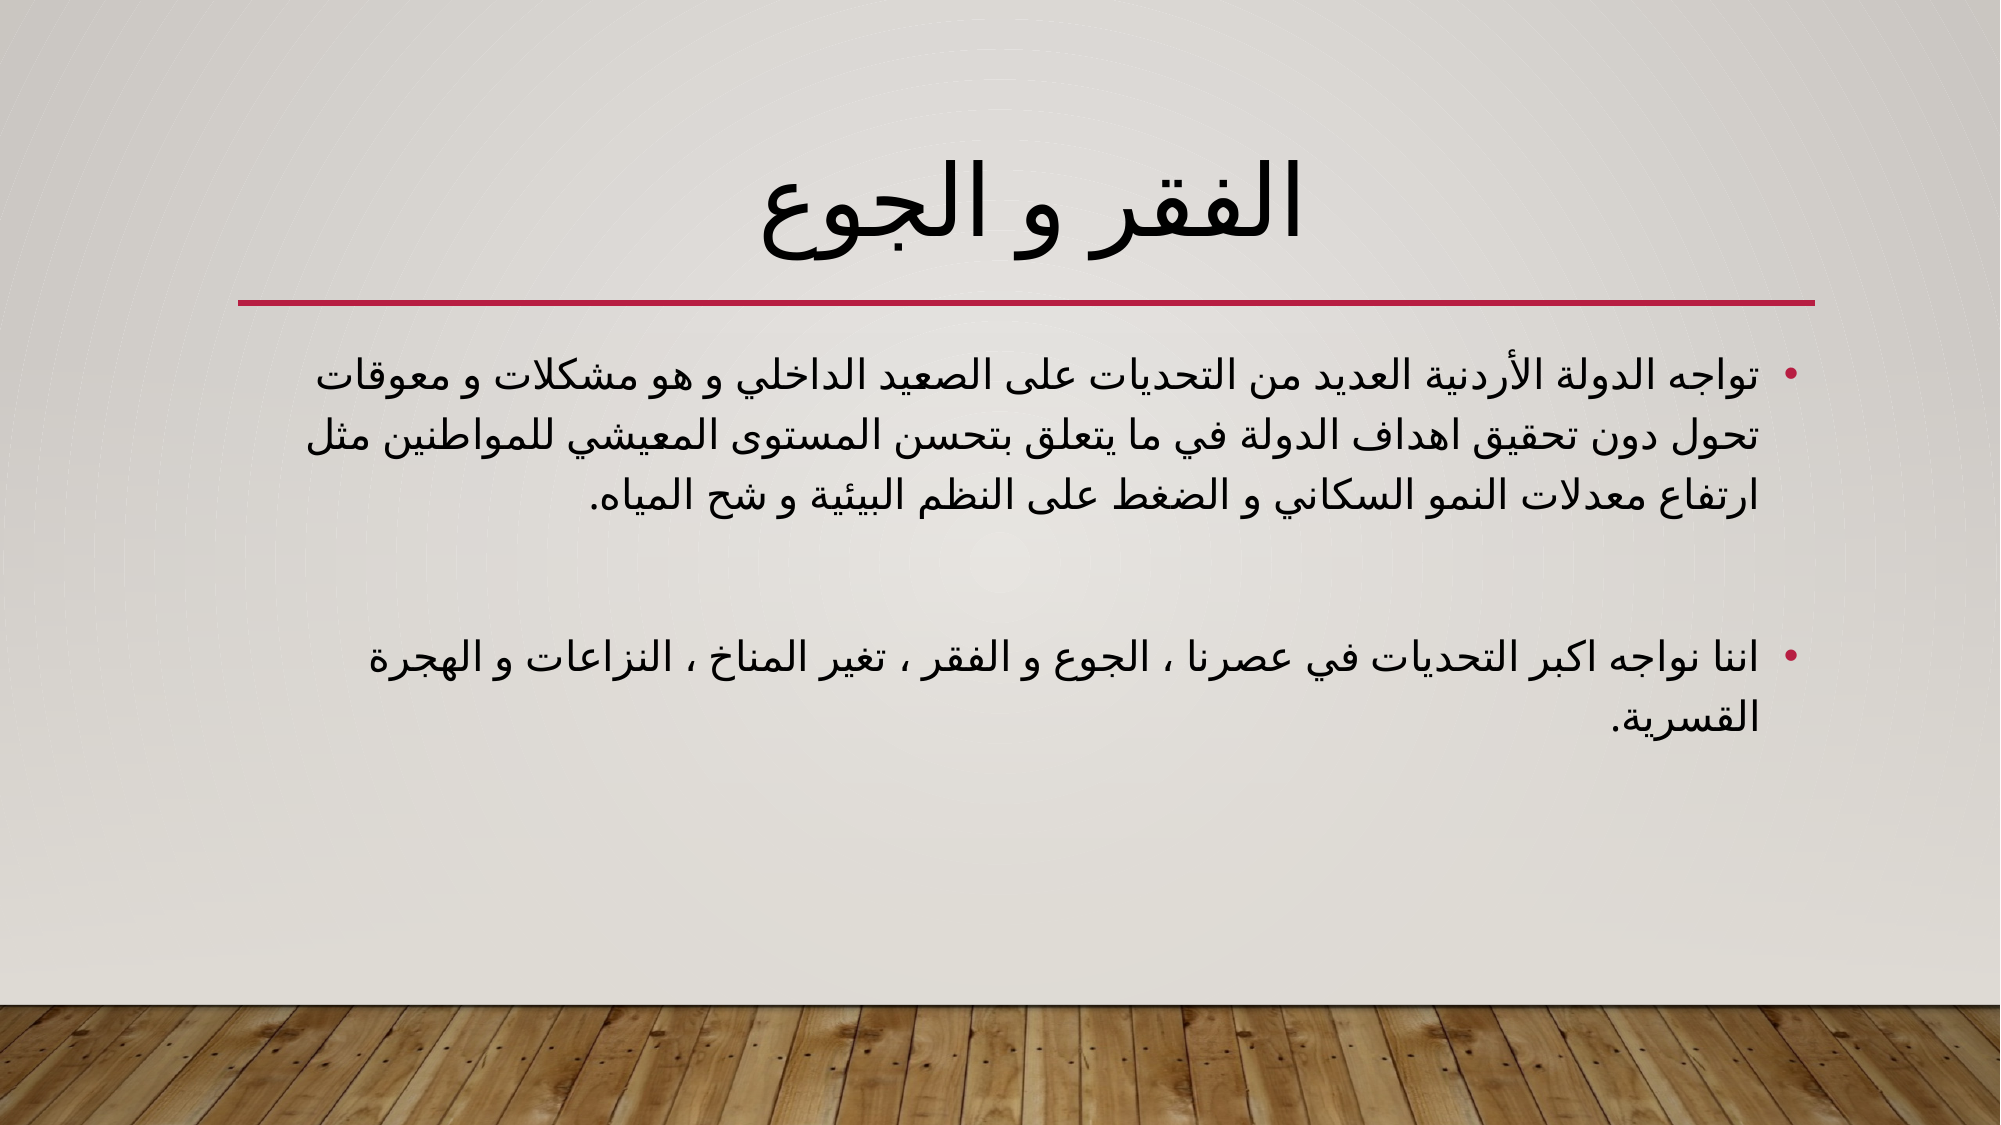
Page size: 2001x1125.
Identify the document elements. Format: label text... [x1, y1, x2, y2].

list تواجه الدولة الأردنية العديد من التحديات علی الصعيد الداخلي و هو مشكلات و معوقات تحول دون تحقيق اهداف الدولة في ما يتعلق بتحسن المستوی المعيشي للمواطنين مثل ارتفاع معدلات النمو السكاني و الضغط علی النظم البيئية و شح المياه. اننا نواجه اكبر التحديات في عصرنا ، الجوع و الفقر ، تغير المناخ ، النزاعات و الهجرة القسرية. [238, 330, 1814, 897]
picture [0, 1005, 2000, 1125]
title الفقر و الجوع [743, 142, 2000, 315]
